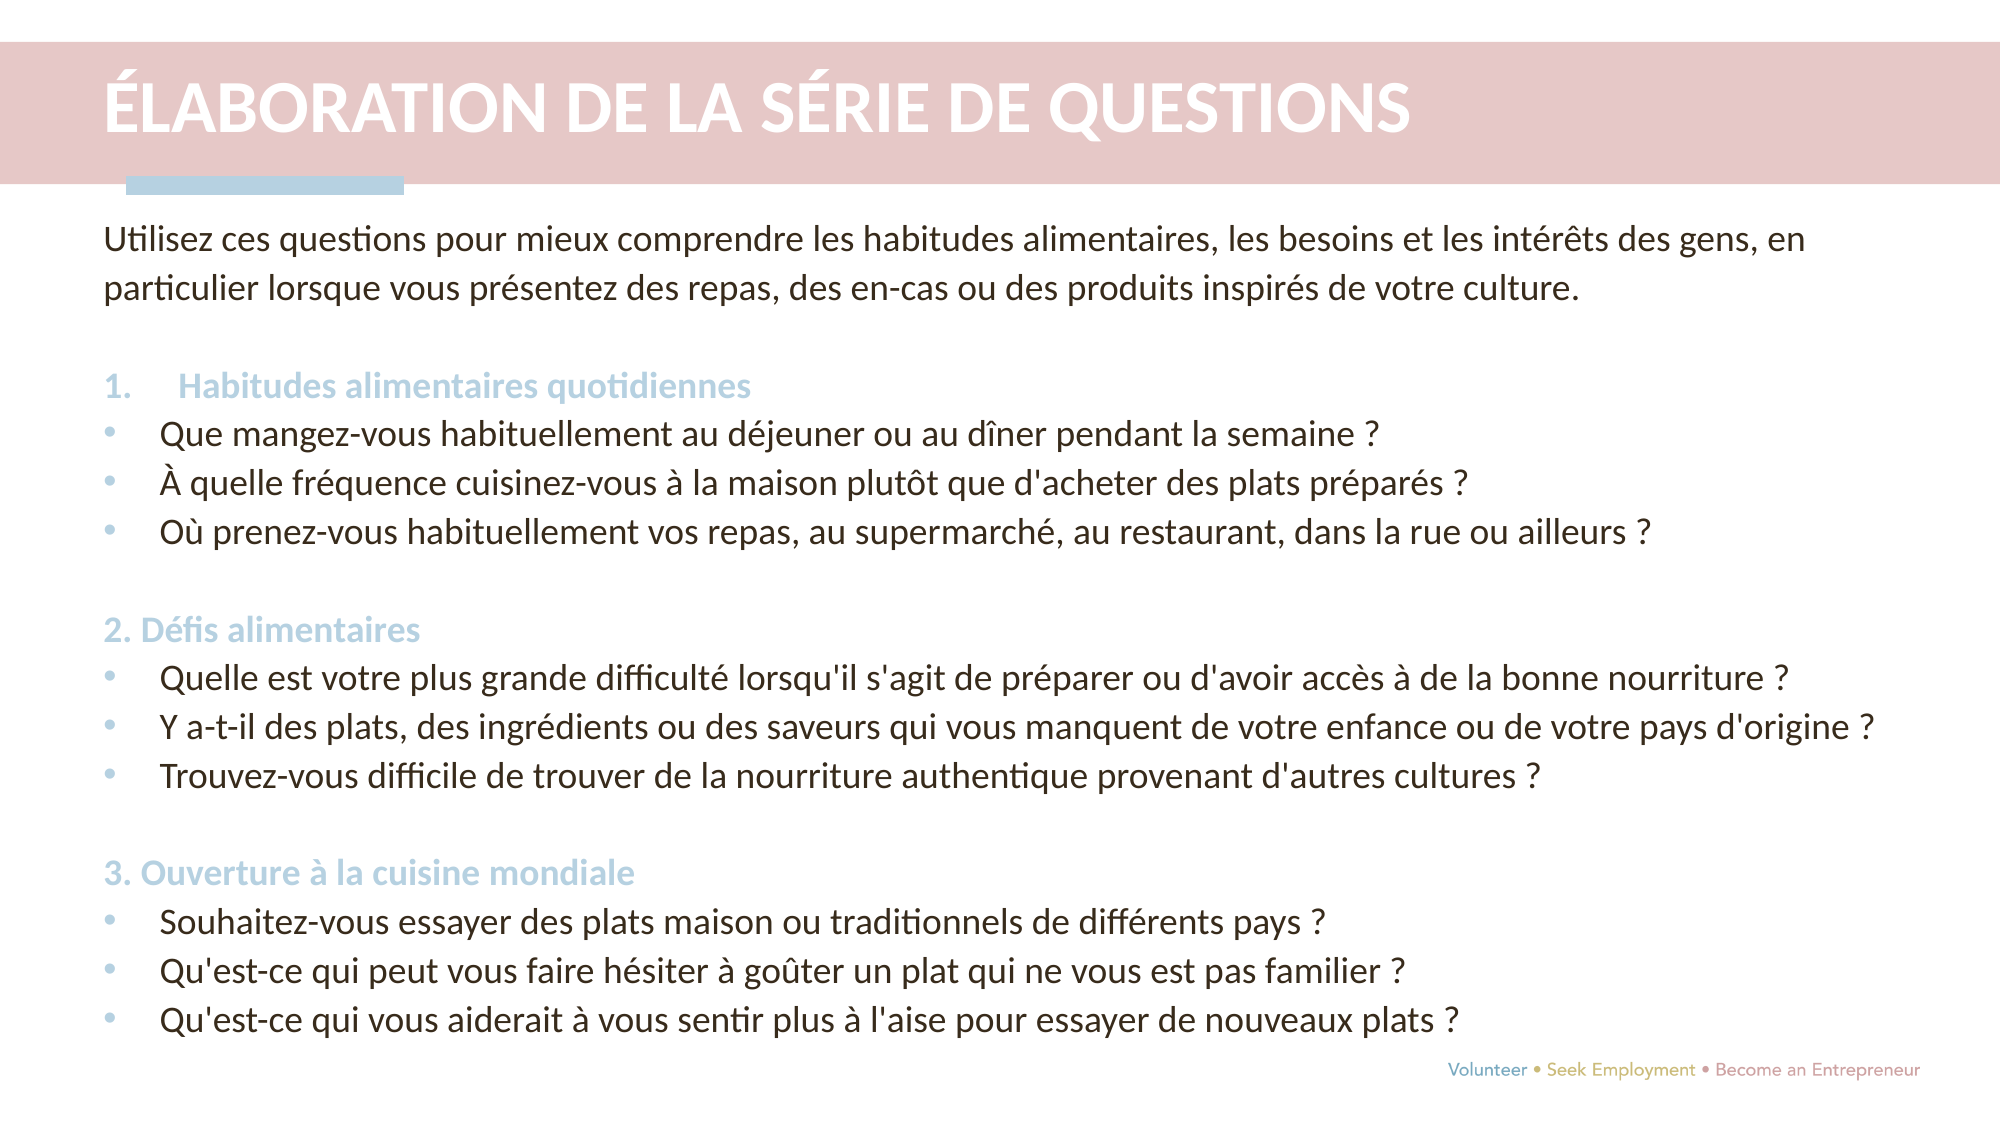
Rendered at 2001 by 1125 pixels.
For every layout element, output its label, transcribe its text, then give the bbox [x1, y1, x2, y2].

list ÉLABORATION DE LA SÉRIE DE QUESTIONS [88, 48, 1878, 167]
picture [1418, 1046, 1971, 1103]
list Utilisez ces questions pour mieux comprendre les habitudes alimentaires, les besoins et les intérêts des gens, en particulier lorsque vous présentez des repas, des en-cas ou des produits inspirés de votre culture. Habitudes alimentaires quotidiennes Que mangez-vous habituellement au déjeuner ou au dîner pendant la semaine ? À quelle fréquence cuisinez-vous à la maison plutôt que d'acheter des plats préparés ? Où prenez-vous habituellement vos repas, au supermarché, au restaurant, dans la rue ou ailleurs ? 2. Défis alimentaires Quelle est votre plus grande difficulté lorsqu'il s'agit de préparer ou d'avoir accès à de la bonne nourriture ? Y a-t-il des plats, des ingrédients ou des saveurs qui vous manquent de votre enfance ou de votre pays d'origine ? Trouvez-vous difficile de trouver de la nourriture authentique provenant d'autres cultures ? 3. Ouverture à la cuisine mondiale Souhaitez-vous essayer des plats maison ou traditionnels de différents pays ? Qu'est-ce qui peut vous faire hésiter à goûter un plat qui ne vous est pas familier ? Qu'est-ce qui vous aiderait à vous sentir plus à l'aise pour essayer de nouveaux plats ? [88, 202, 1967, 968]
